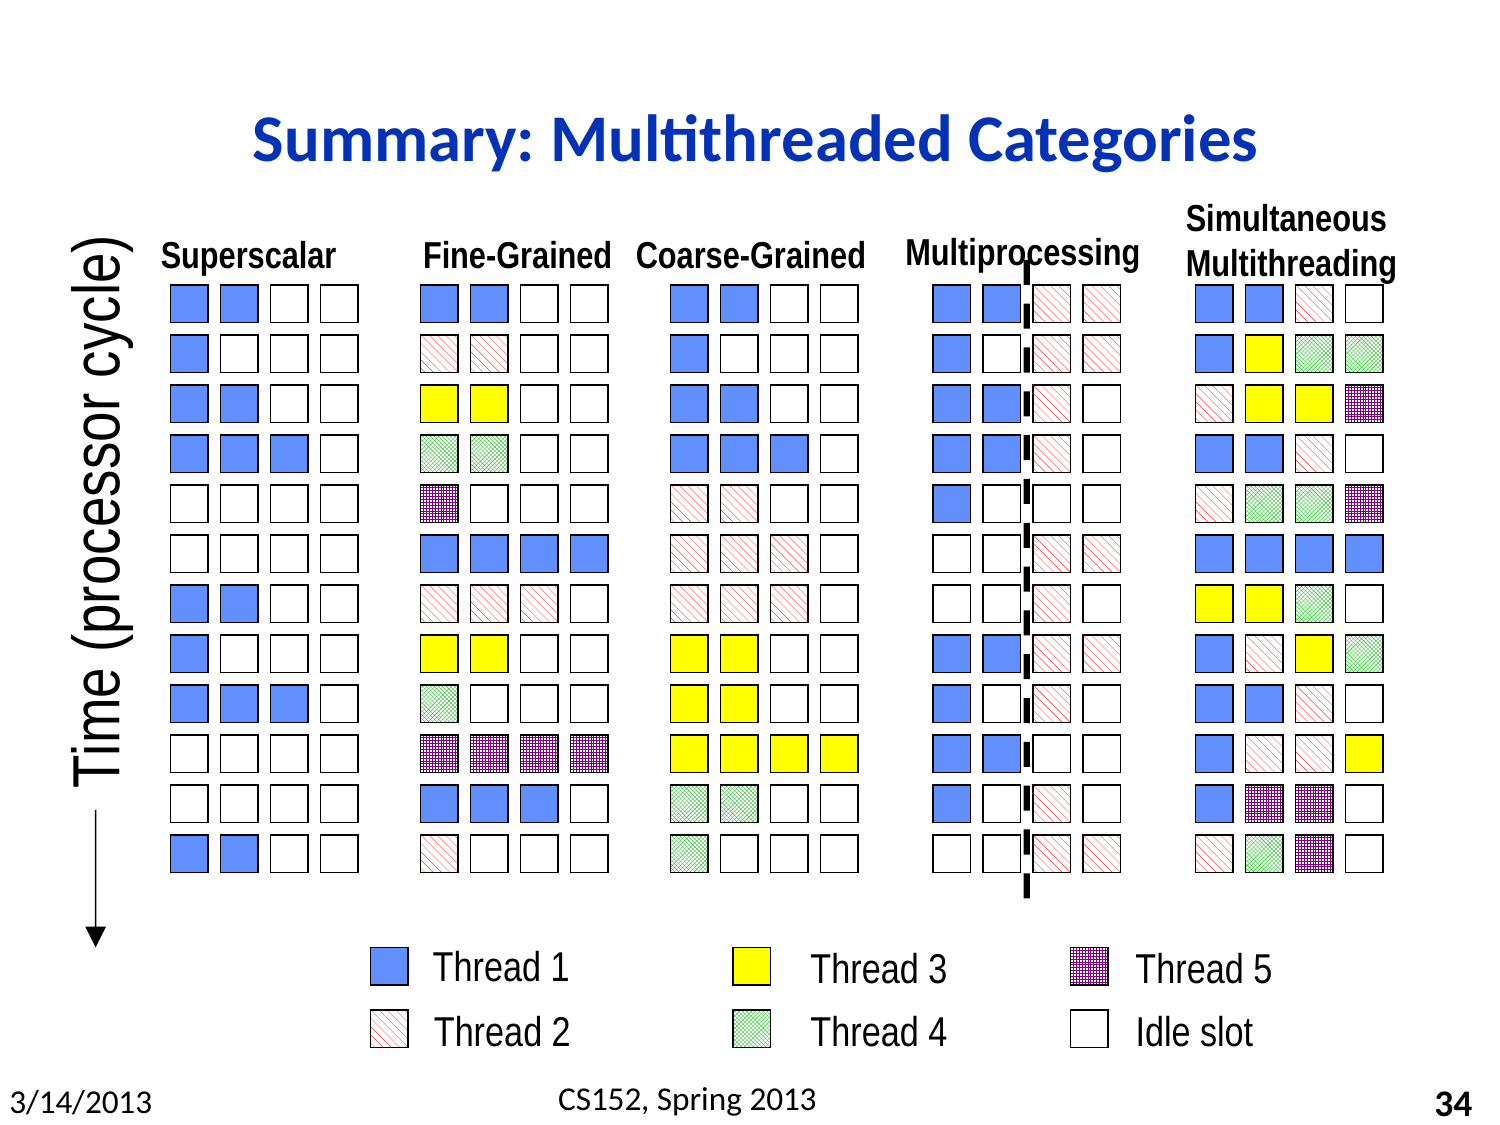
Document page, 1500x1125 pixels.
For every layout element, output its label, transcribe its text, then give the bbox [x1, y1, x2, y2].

text_box Thread 4 [795, 997, 963, 1063]
text_box Coarse-Grained [621, 223, 881, 284]
text_box [1295, 534, 1333, 573]
text_box [1195, 584, 1234, 623]
text_box [1245, 634, 1284, 673]
text_box [1245, 684, 1284, 723]
text_box [1195, 834, 1234, 873]
text_box [1295, 434, 1333, 473]
text_box Idle slot [1120, 997, 1269, 1063]
text_box [1345, 834, 1384, 873]
text_box Thread 1 [417, 932, 585, 998]
text_box [1245, 534, 1284, 573]
text_box Superscalar [145, 223, 352, 284]
text_box [1195, 684, 1234, 723]
text_box [1195, 734, 1234, 773]
text_box [1195, 784, 1234, 823]
text_box [733, 947, 771, 985]
text_box Thread 5 [1120, 934, 1288, 1000]
slide_number 34 [1174, 1076, 1488, 1125]
text_box [1345, 384, 1384, 423]
text_box [1295, 784, 1333, 823]
text_box [1295, 584, 1333, 623]
text_box [1195, 434, 1234, 473]
text_box [1245, 292, 1284, 323]
text_box [1345, 334, 1384, 373]
title Summary: Multithreaded Categories [124, 78, 1388, 201]
text_box [1345, 484, 1384, 523]
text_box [670, 284, 859, 873]
text_box [1195, 634, 1234, 673]
text_box Thread 2 [418, 997, 586, 1063]
text_box [1295, 484, 1333, 523]
text_box [1245, 834, 1284, 873]
text_box [1195, 534, 1234, 573]
text_box [1245, 384, 1284, 423]
text_box Multiprocessing [890, 220, 1156, 281]
text_box [1345, 534, 1384, 573]
text_box [1195, 334, 1234, 373]
text_box [1070, 947, 1108, 985]
text_box [370, 1009, 409, 1048]
text_box [1345, 584, 1384, 623]
text_box [1245, 484, 1284, 523]
text_box [1295, 734, 1333, 773]
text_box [170, 284, 359, 873]
text_box [1245, 334, 1284, 373]
text_box [1070, 1009, 1108, 1048]
text_box [1195, 292, 1234, 323]
text_box [1245, 734, 1284, 773]
text_box [1345, 434, 1384, 473]
text_box Fine-Grained [408, 223, 621, 284]
text_box [1295, 292, 1333, 323]
text_box [1245, 584, 1284, 623]
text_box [420, 284, 609, 873]
text_box [1195, 484, 1234, 523]
text_box [1295, 634, 1333, 673]
text_box [1245, 434, 1284, 473]
text_box [1345, 784, 1384, 823]
text_box [370, 947, 409, 985]
text_box [1345, 292, 1384, 323]
text_box [733, 1009, 771, 1048]
text_box Simultaneous Multithreading [1171, 186, 1413, 292]
text_box [1345, 734, 1384, 773]
text_box [85, 809, 106, 948]
text_box [1345, 684, 1384, 723]
text_box [1245, 784, 1284, 823]
text_box [1295, 834, 1333, 873]
text_box [1295, 334, 1333, 373]
text_box [1195, 384, 1234, 423]
text_box [1345, 634, 1384, 673]
text_box Thread 3 [795, 934, 963, 997]
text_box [932, 259, 1121, 911]
text_box [1295, 684, 1333, 723]
text_box Time (processor cycle) [45, 235, 156, 804]
text_box [1295, 384, 1333, 423]
